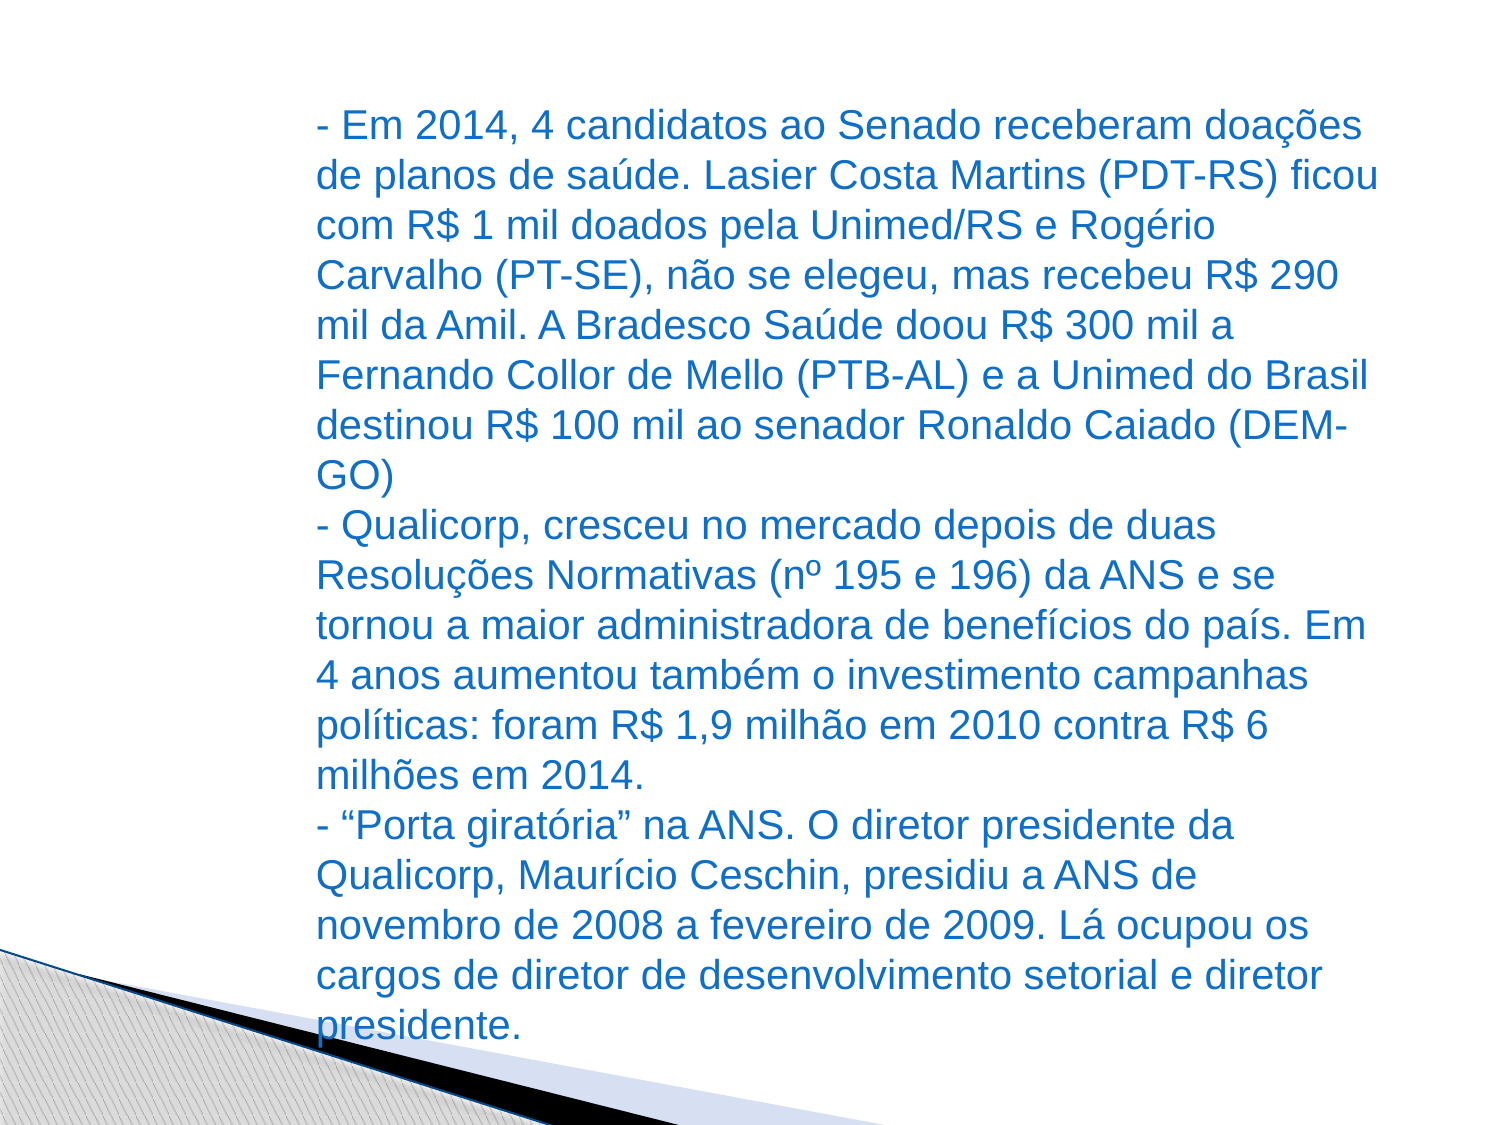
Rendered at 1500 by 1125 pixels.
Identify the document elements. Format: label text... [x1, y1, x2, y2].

text_box - Em 2014, 4 candidatos ao Senado receberam doações de planos de saúde. Lasier Costa Martins (PDT-RS) ficou com R$ 1 mil doados pela Unimed/RS e Rogério Carvalho (PT-SE), não se elegeu, mas recebeu R$ 290 mil da Amil. A Bradesco Saúde doou R$ 300 mil a Fernando Collor de Mello (PTB-AL) e a Unimed do Brasil destinou R$ 100 mil ao senador Ronaldo Caiado (DEM-GO) - Qualicorp, cresceu no mercado depois de duas Resoluções Normativas (nº 195 e 196) da ANS e se tornou a maior administradora de benefícios do país. Em 4 anos aumentou também o investimento campanhas políticas: foram R$ 1,9 milhão em 2010 contra R$ 6 milhões em 2014. - “Porta giratória” na ANS. O diretor presidente da Qualicorp, Maurício Ceschin, presidiu a ANS de novembro de 2008 a fevereiro de 2009. Lá ocupou os cargos de diretor de desenvolvimento setorial e diretor presidente. [301, 90, 1400, 1056]
